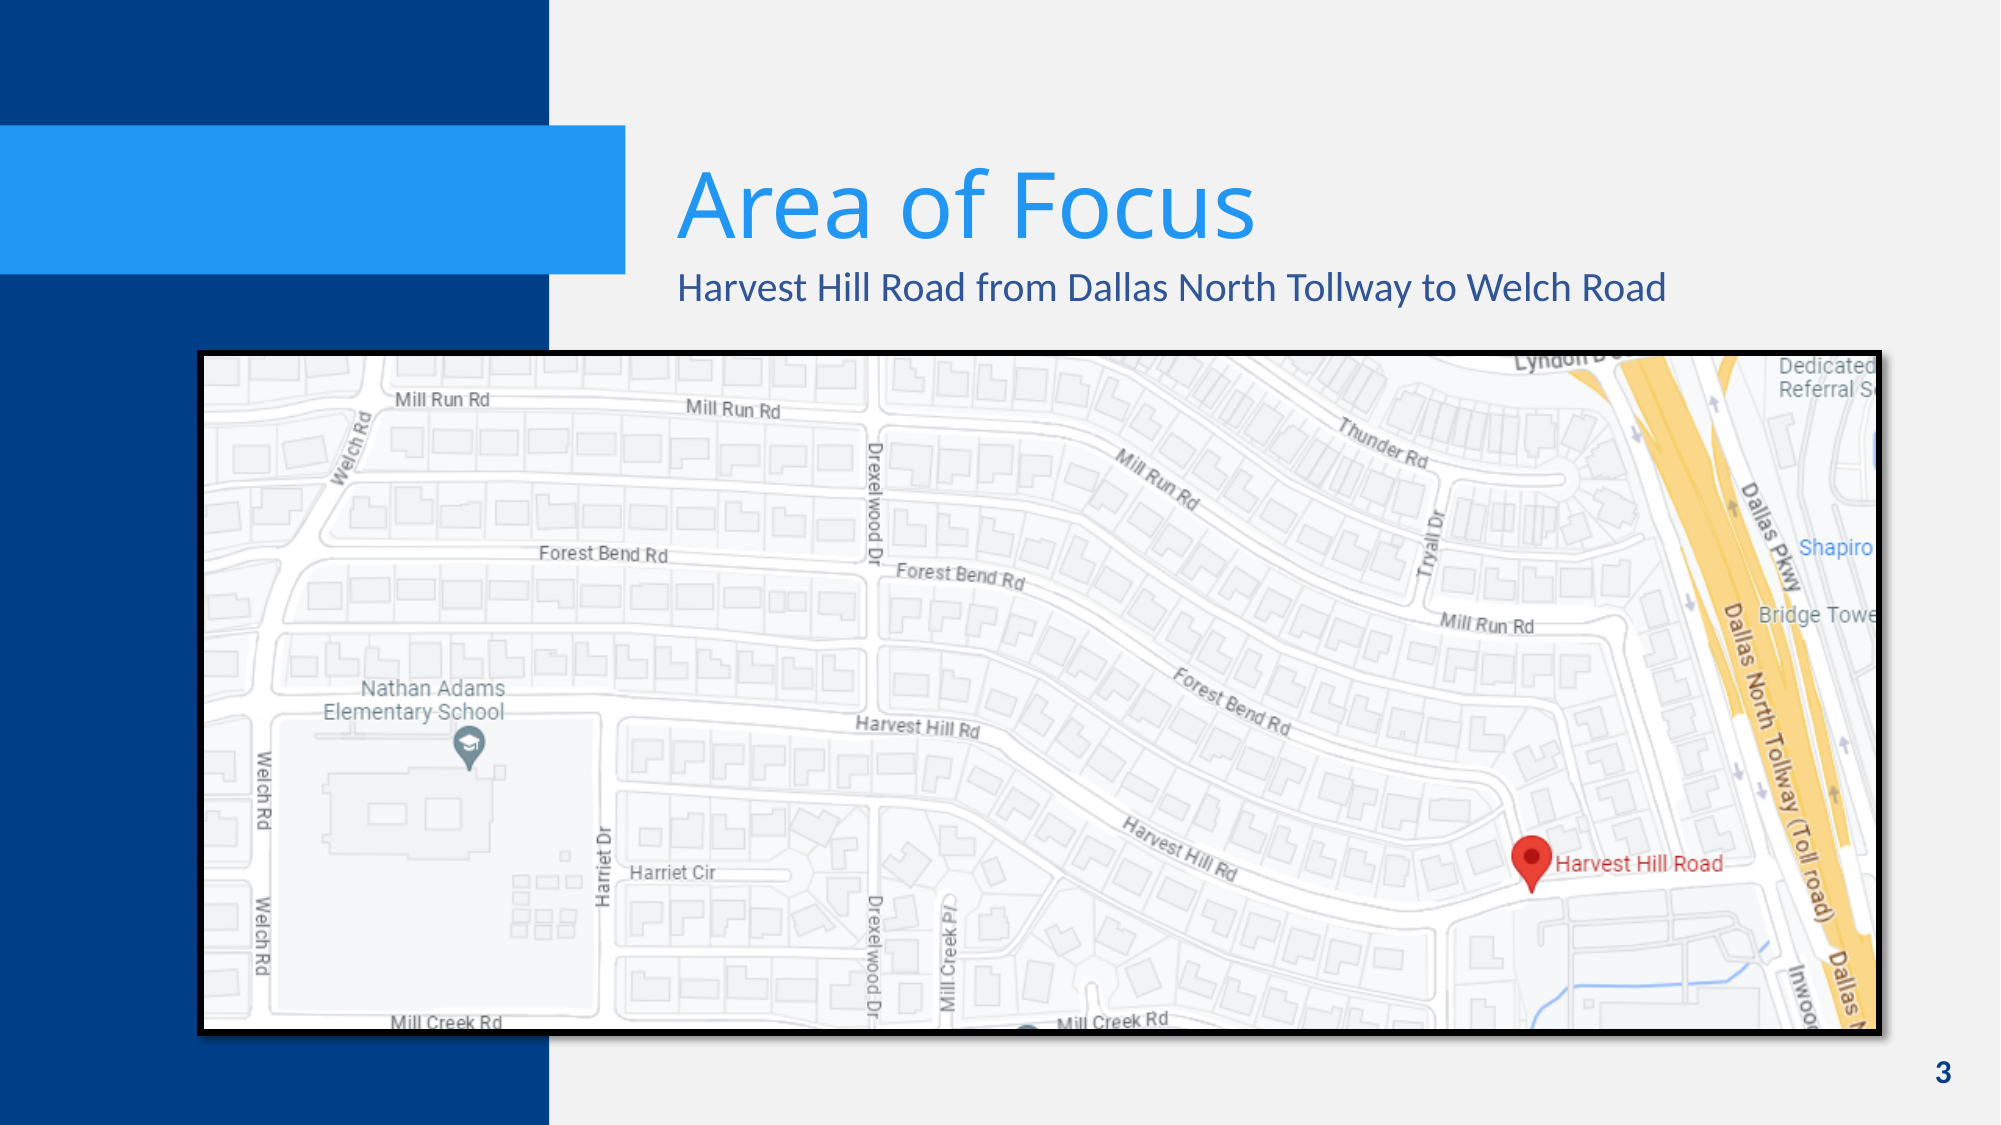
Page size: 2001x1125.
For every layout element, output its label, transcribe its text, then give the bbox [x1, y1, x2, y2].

title Area of Focus [662, 125, 1863, 292]
text_box 3 [1516, 1042, 1967, 1103]
list Harvest Hill Road from Dallas North Tollway to Welch Road [662, 258, 1722, 343]
picture [203, 355, 1876, 1030]
